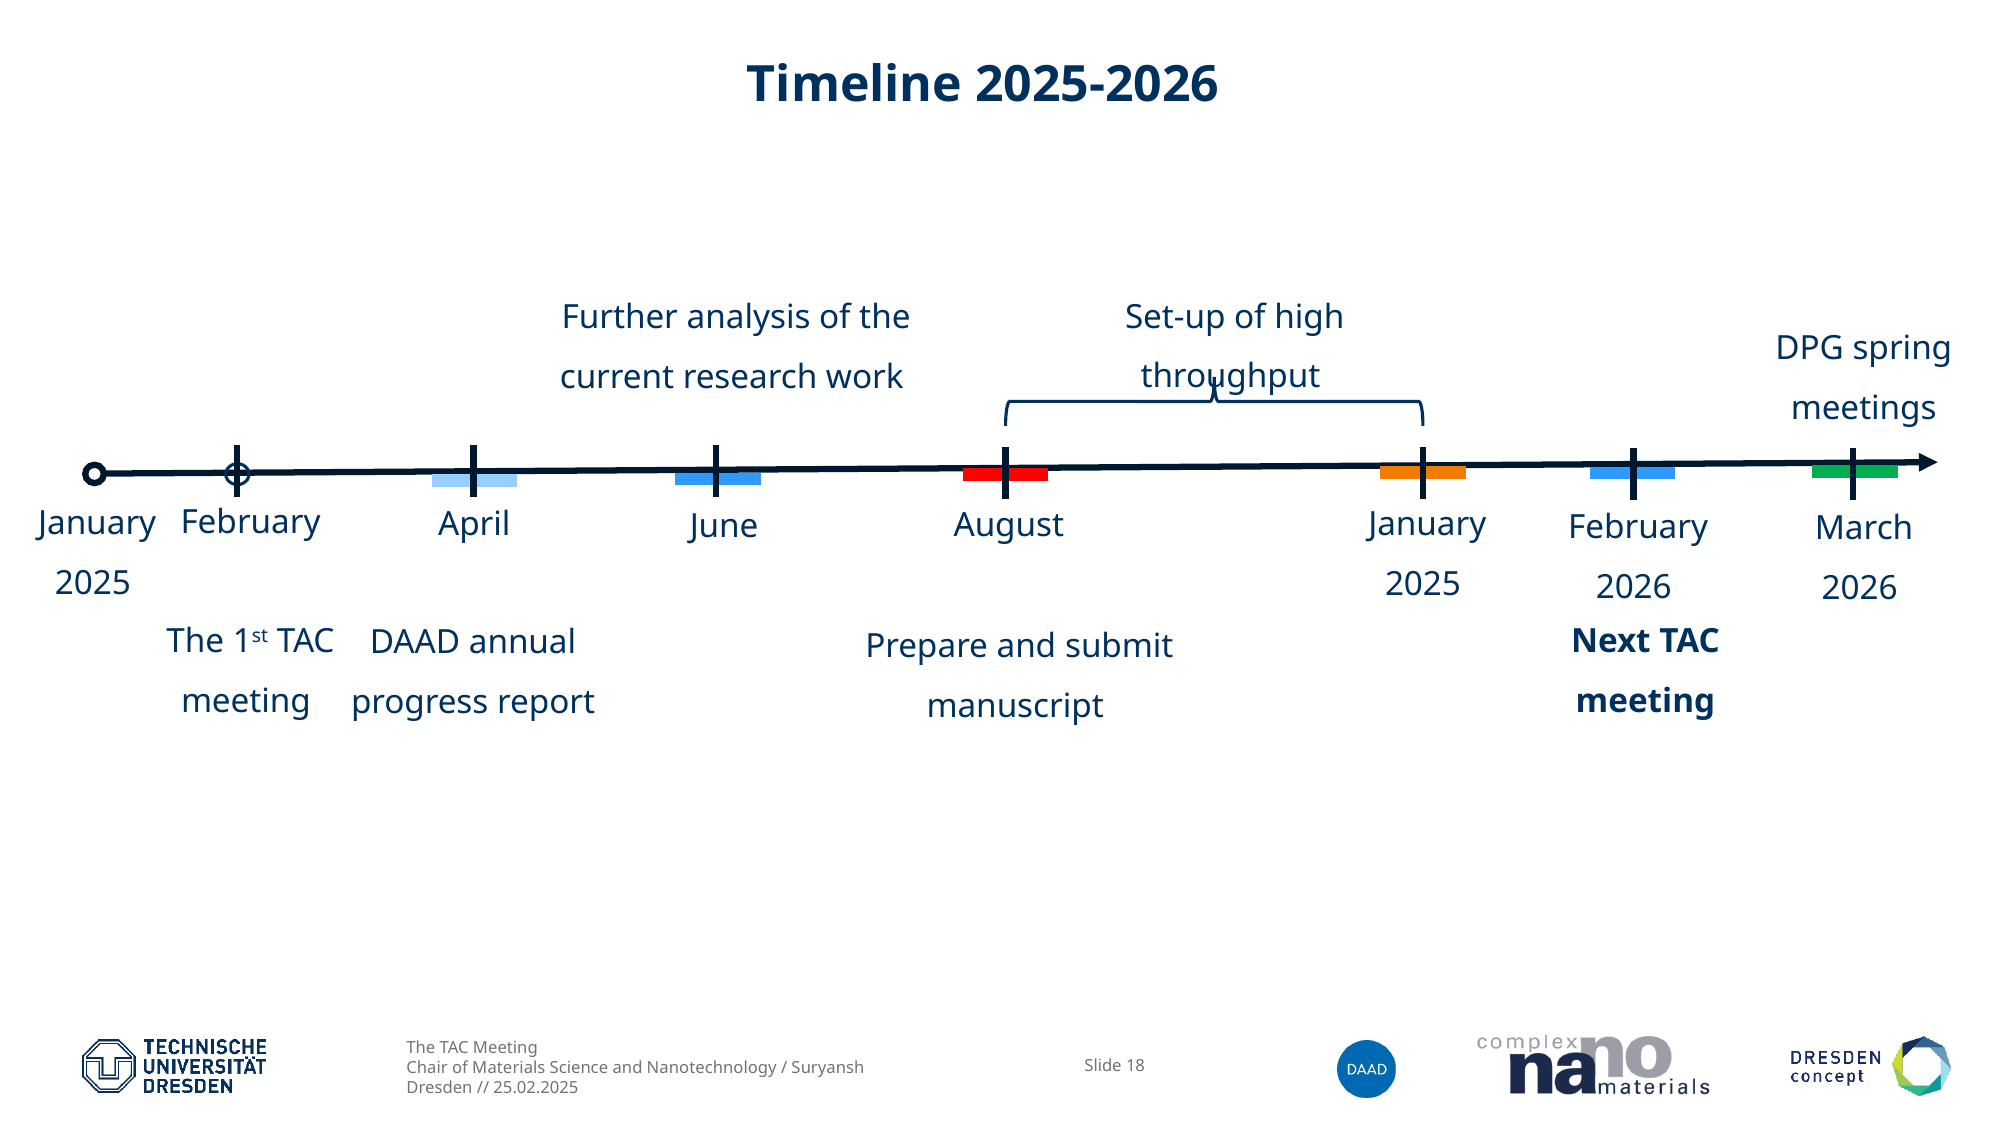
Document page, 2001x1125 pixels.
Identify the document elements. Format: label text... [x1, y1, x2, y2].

text_box Timeline 2025-2026 [731, 44, 1235, 164]
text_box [16, 267, 2000, 728]
picture [1791, 1036, 1951, 1096]
picture [1477, 1035, 1710, 1096]
picture [82, 1039, 266, 1093]
picture [1337, 1040, 1396, 1098]
